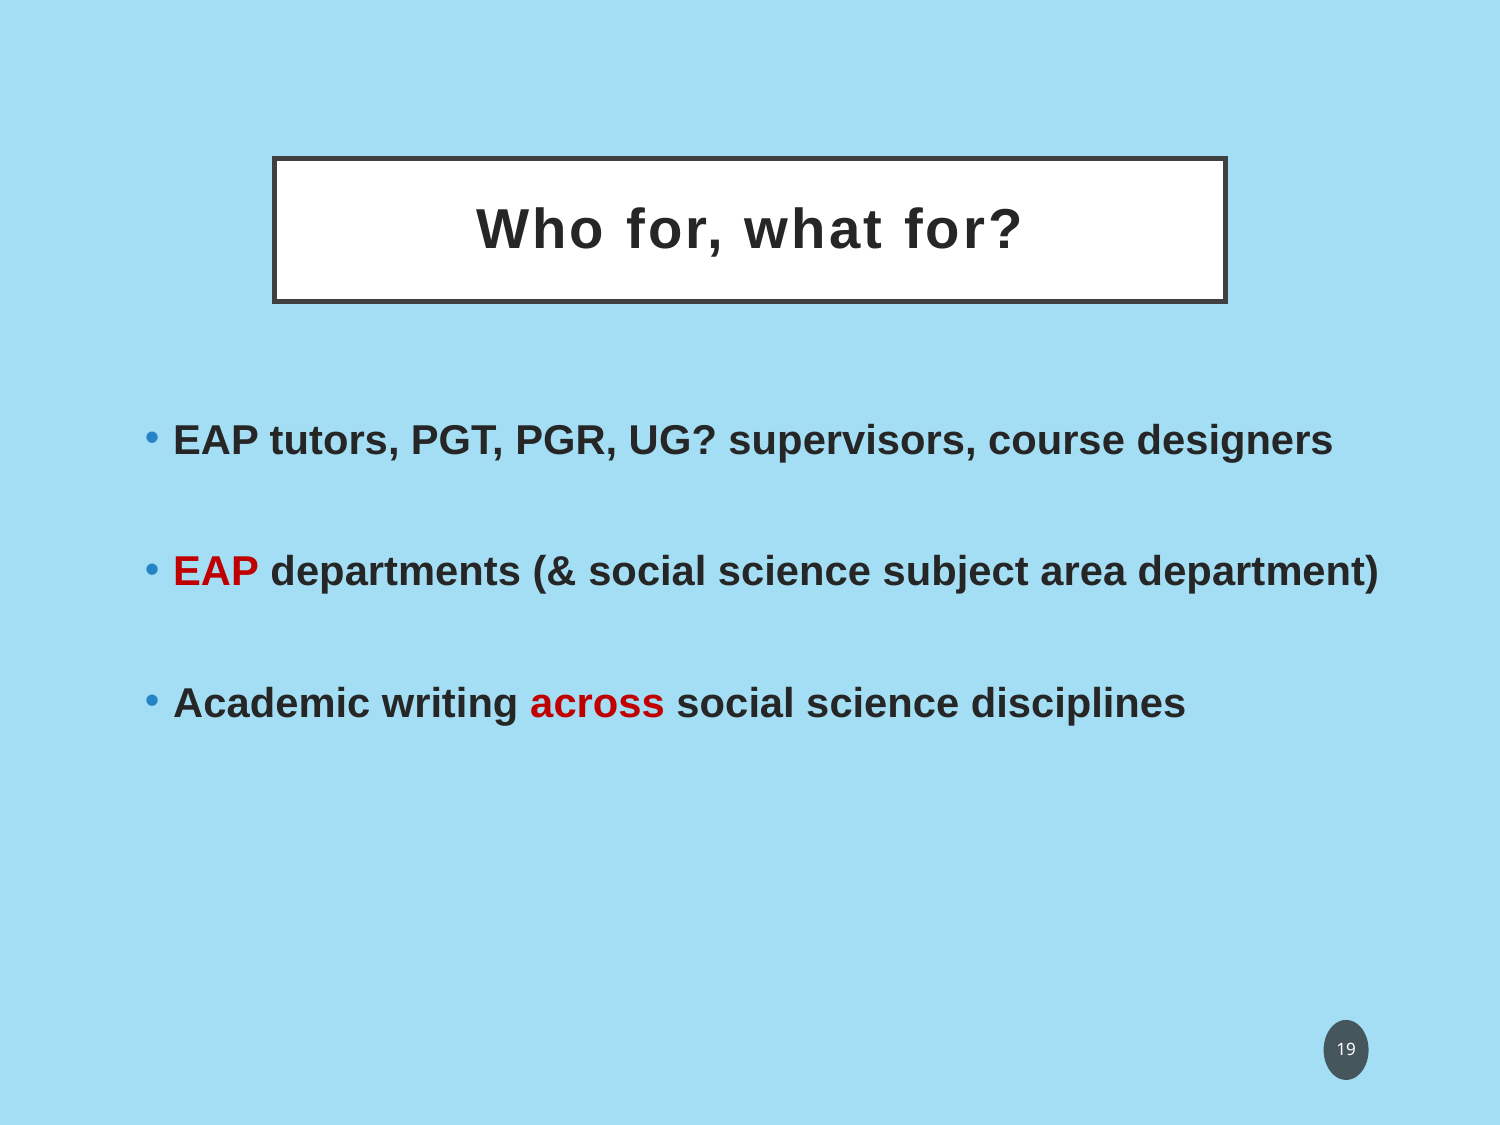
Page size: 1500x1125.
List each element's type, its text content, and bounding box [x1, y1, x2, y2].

slide_number 19 [1323, 1019, 1369, 1080]
list EAP tutors, PGT, PGR, UG? supervisors, course designers EAP departments (& social science subject area department) Academic writing across social science disciplines [130, 404, 1397, 1020]
title Who for, what for? [272, 156, 1228, 304]
